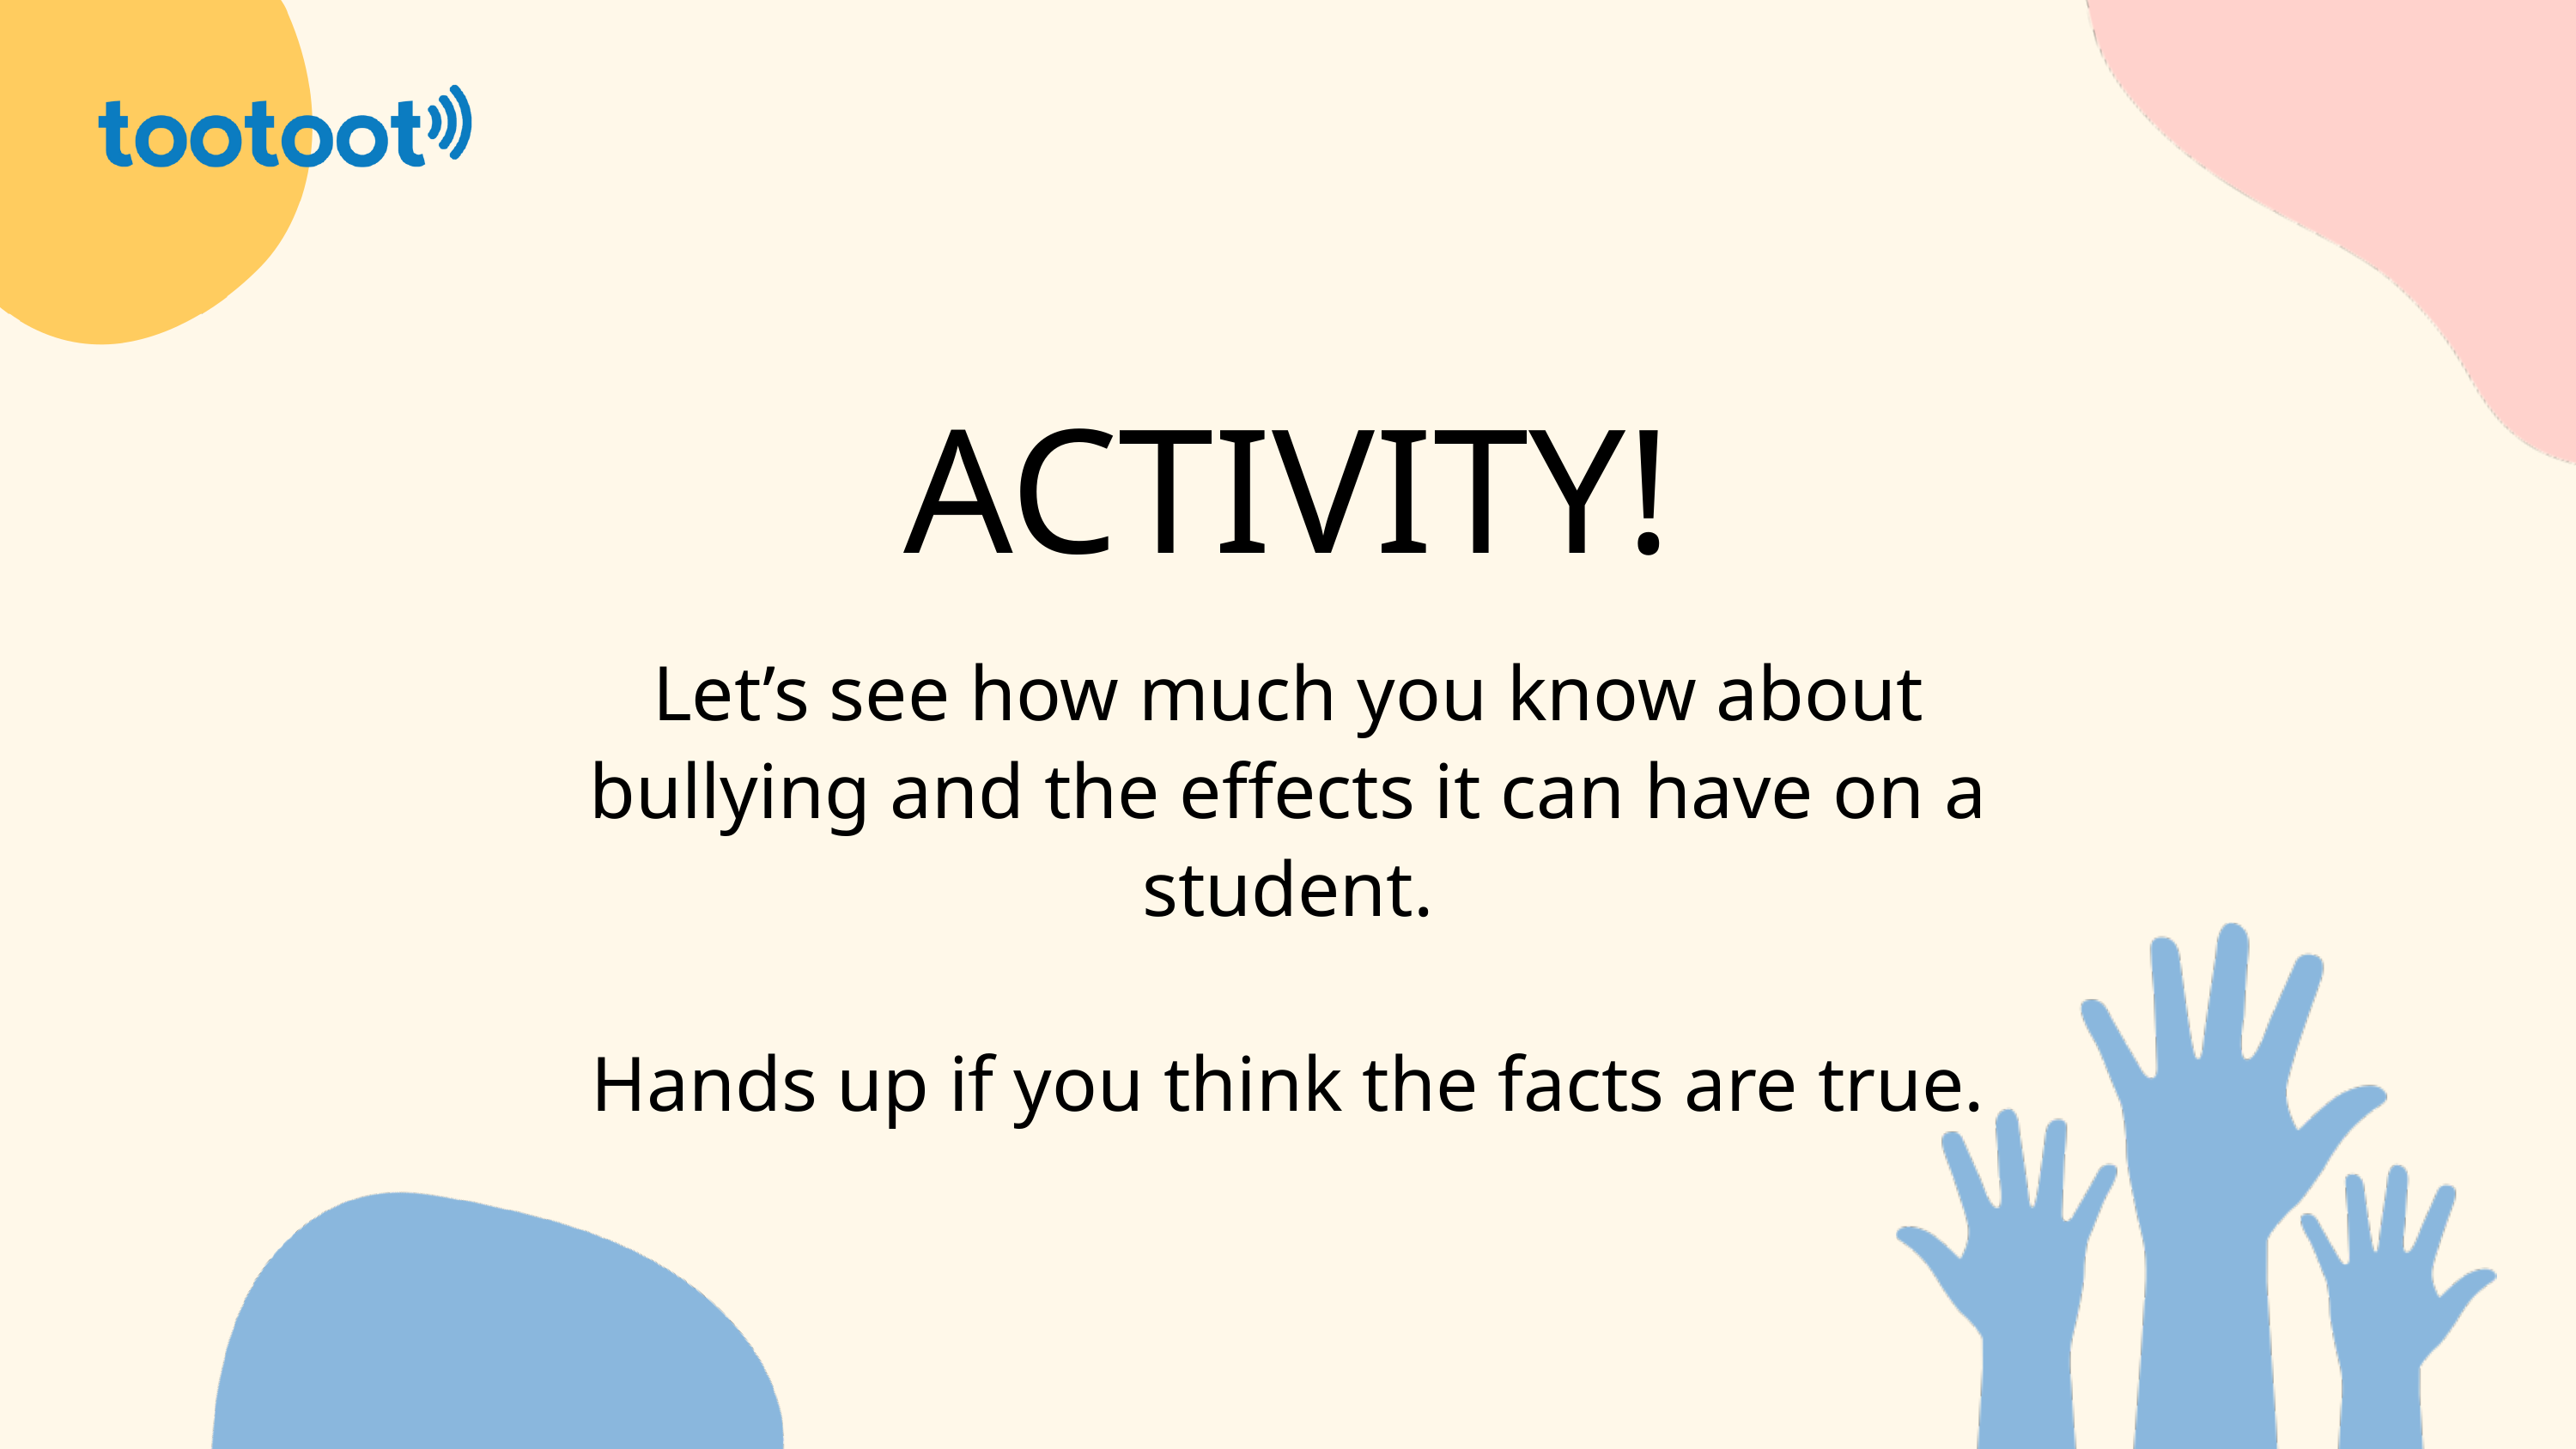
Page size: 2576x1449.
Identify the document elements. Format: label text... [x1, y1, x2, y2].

picture [1896, 922, 2497, 1449]
picture [89, 1056, 859, 1449]
text_box Let’s see how much you know about bullying and the effects it can have on a student. Hands up if you think the facts are true. [581, 638, 1995, 1225]
picture [0, 0, 483, 427]
text_box ACTIVITY! [756, 381, 1820, 588]
picture [1911, 0, 2576, 563]
